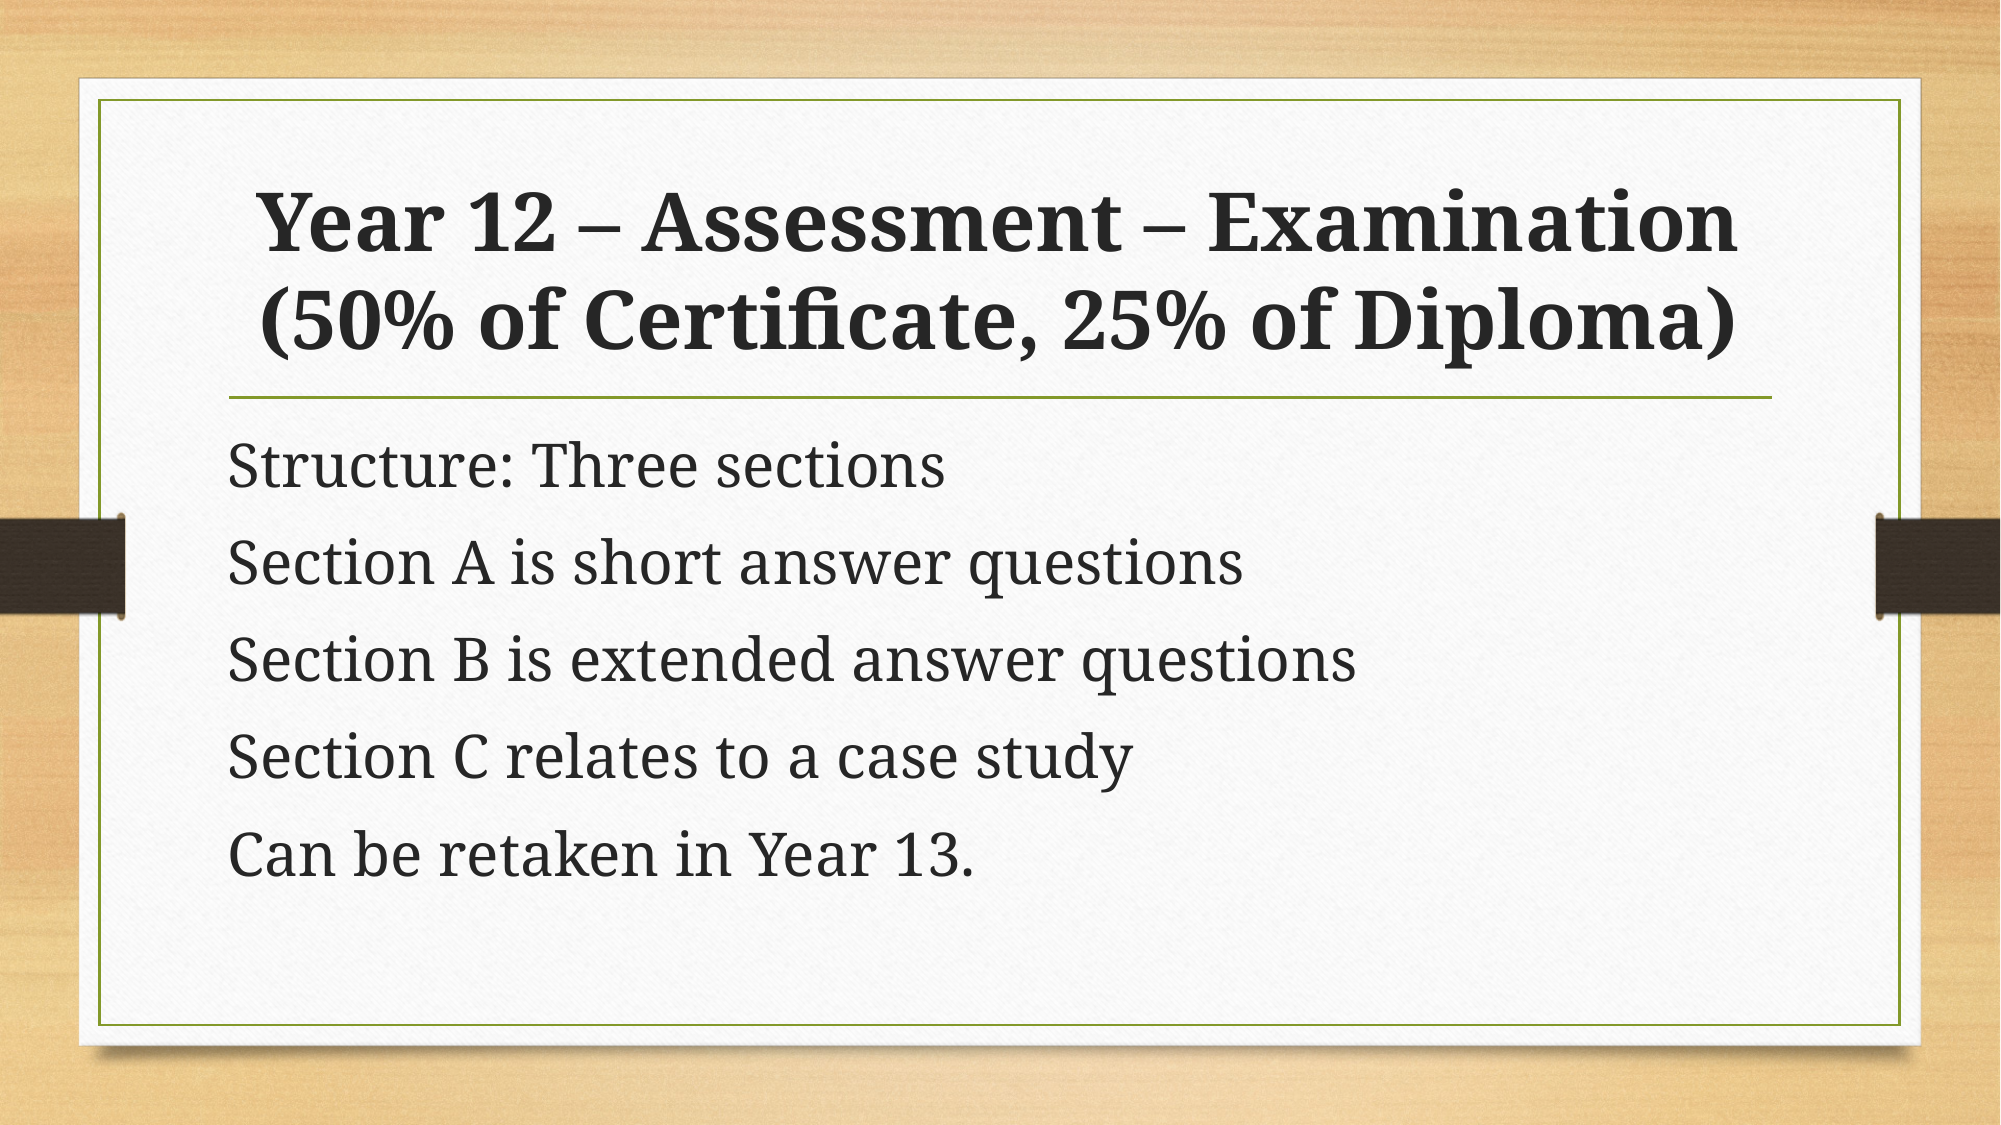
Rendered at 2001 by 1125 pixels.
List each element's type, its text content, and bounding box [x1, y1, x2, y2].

picture [0, 0, 2001, 1125]
list Structure: Three sections Section A is short answer questions Section B is extended answer questions Section C relates to a case study Can be retaken in Year 13. [212, 419, 1788, 964]
title Year 12 – Assessment – Examination (50% of Certificate, 25% of Diploma) [212, 161, 1788, 375]
